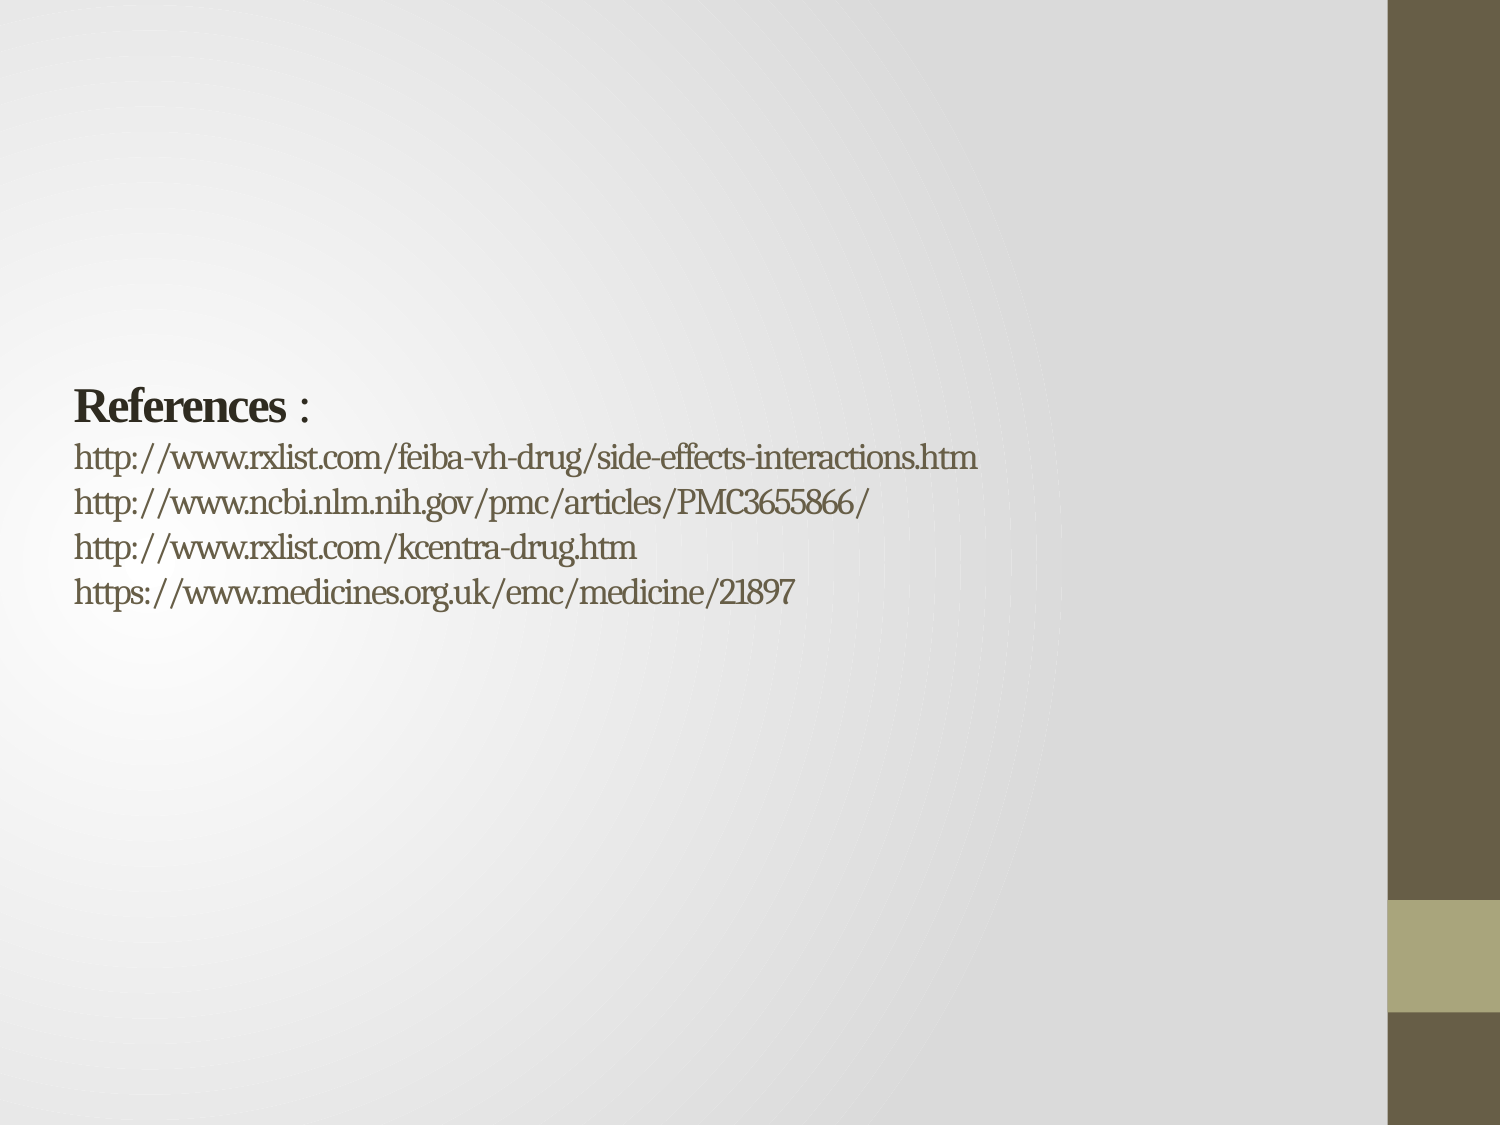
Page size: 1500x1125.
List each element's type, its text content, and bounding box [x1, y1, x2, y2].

title References : http://www.rxlist.com/feiba-vh-drug/side-effects-interactions.htm http://www.ncbi.nlm.nih.gov/pmc/articles/PMC3655866/ http://www.rxlist.com/kcentra-drug.htm https://www.medicines.org.uk/emc/medicine/21897 [58, 398, 1309, 586]
